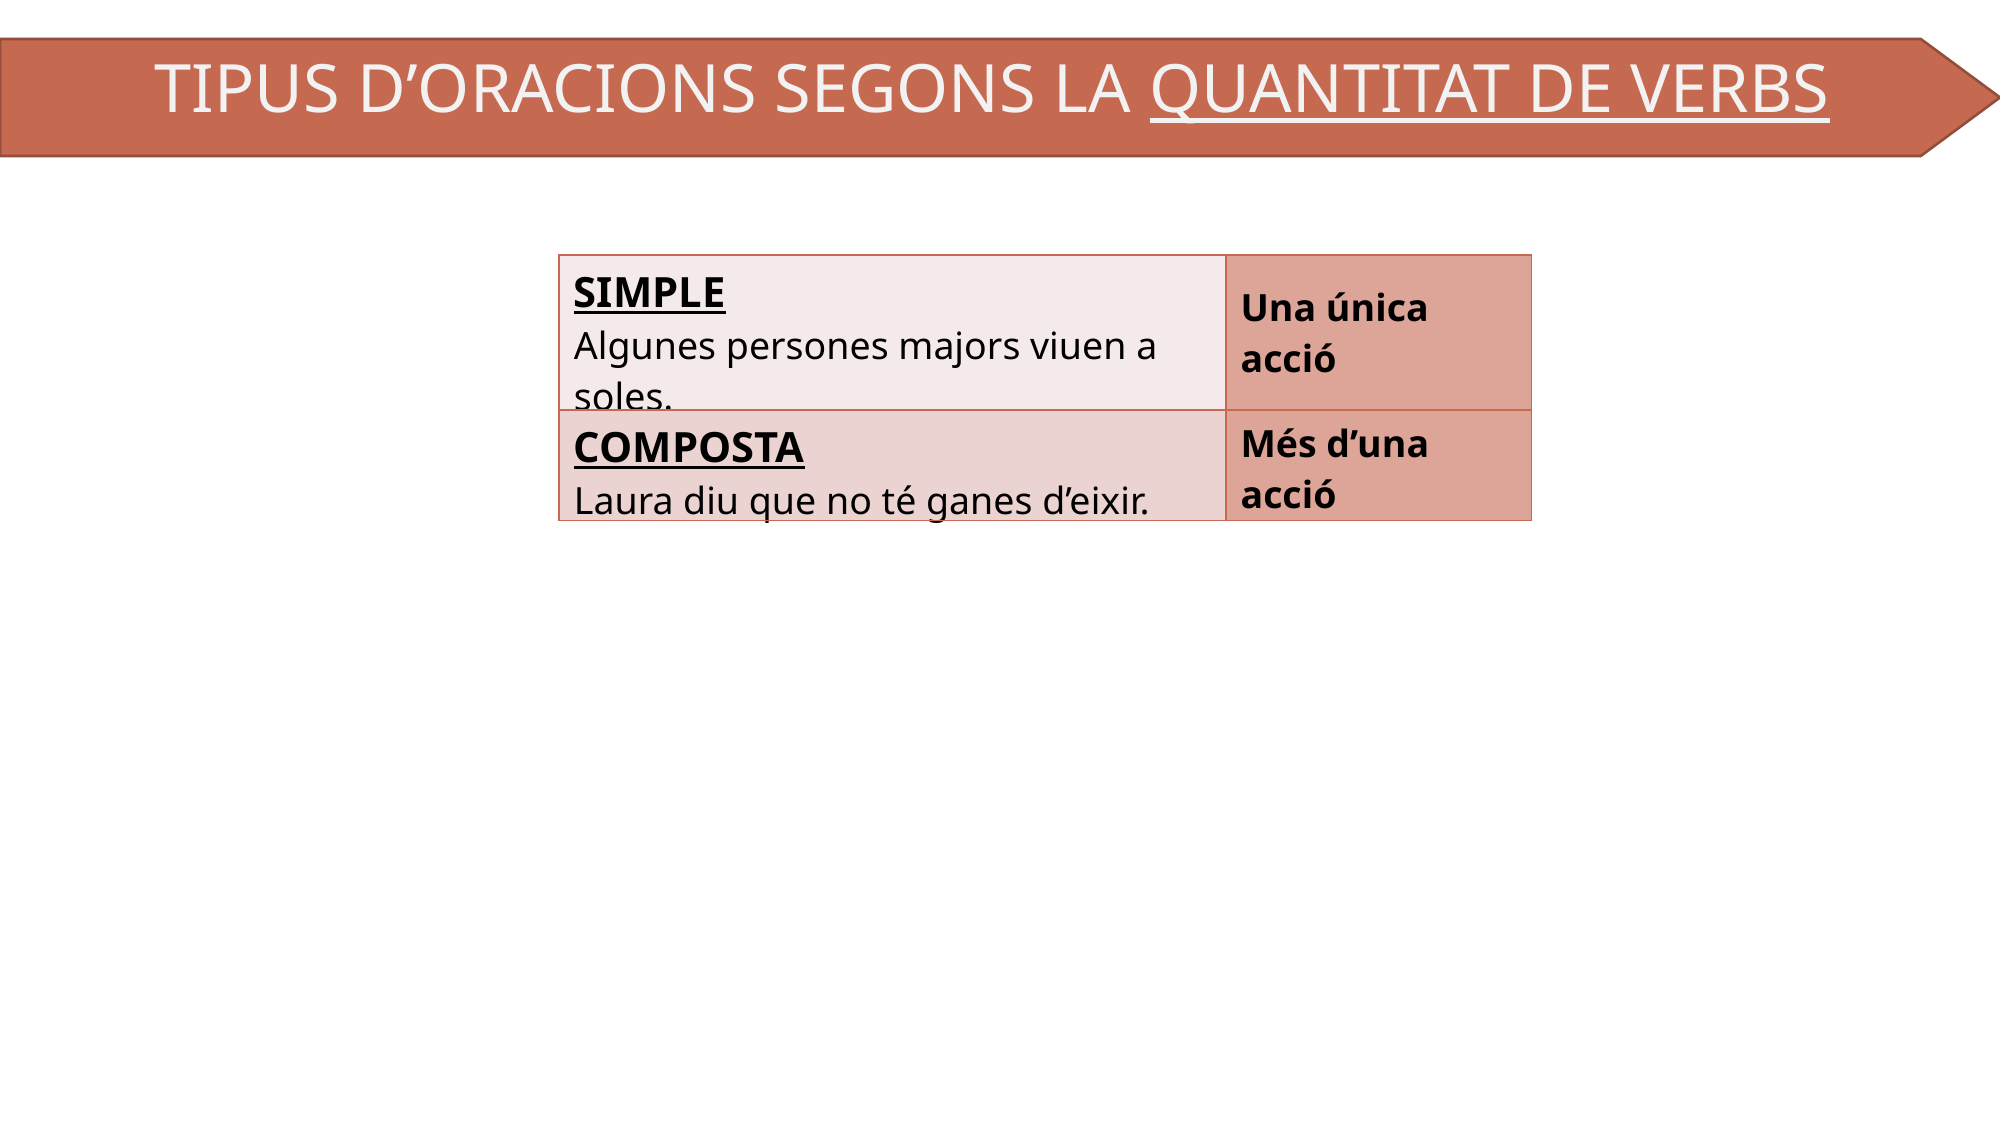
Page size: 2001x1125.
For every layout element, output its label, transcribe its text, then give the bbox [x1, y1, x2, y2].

table_header Una única acció [1227, 256, 1531, 409]
text_box TIPUS D’ORACIONS SEGONS LA QUANTITAT DE VERBS [140, 38, 1845, 134]
text_box [0, 37, 2000, 158]
table_cell Més d’una acció [1227, 411, 1531, 520]
table_header SIMPLE Algunes persones majors viuen a soles. [560, 256, 1225, 409]
table_cell COMPOSTA Laura diu que no té ganes d’eixir. [560, 411, 1225, 520]
